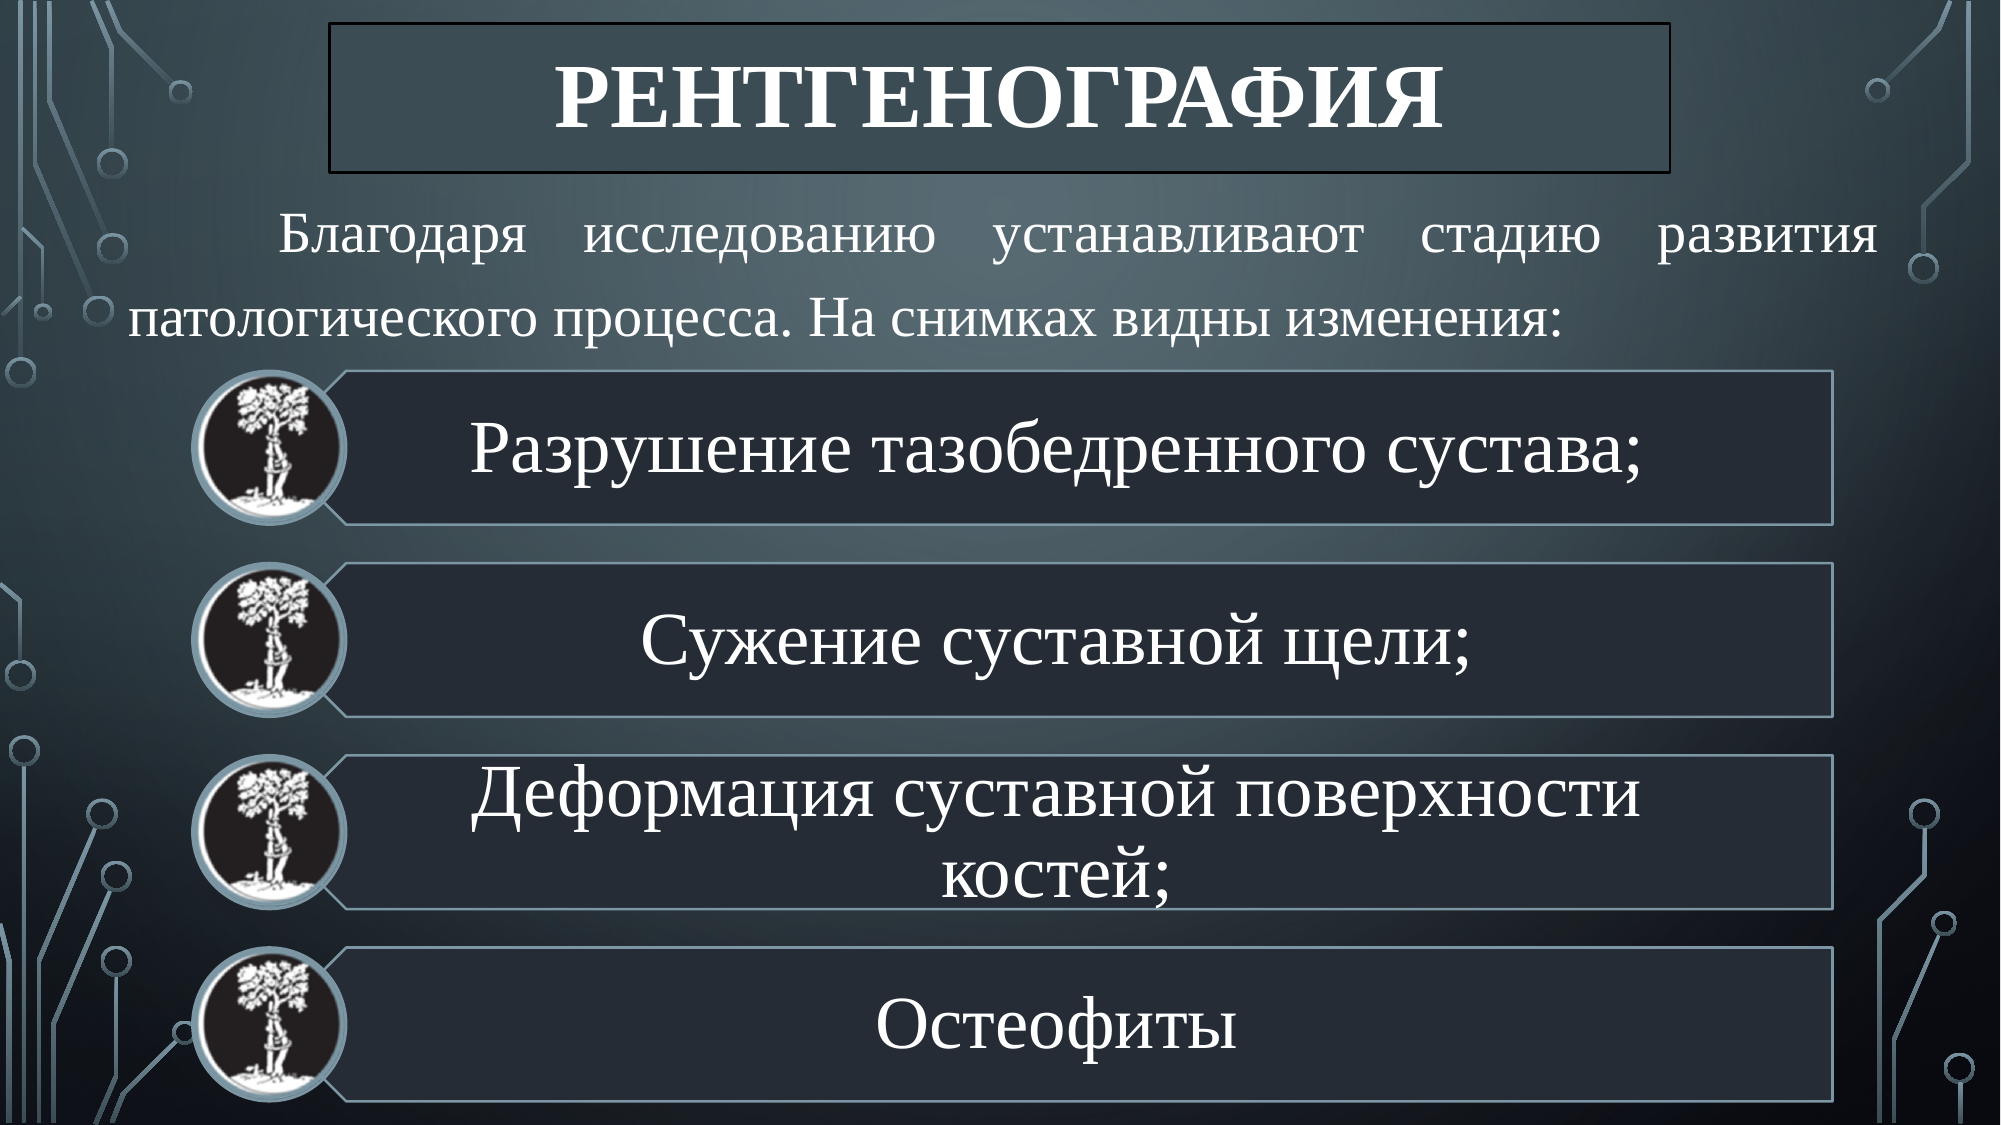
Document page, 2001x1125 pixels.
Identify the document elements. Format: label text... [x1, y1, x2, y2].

list Благодаря исследованию устанавливают стадию развития патологического процесса. На снимках видны изменения: [113, 172, 1894, 370]
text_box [0, 370, 2000, 1102]
title Рентгенография [328, 22, 1671, 174]
